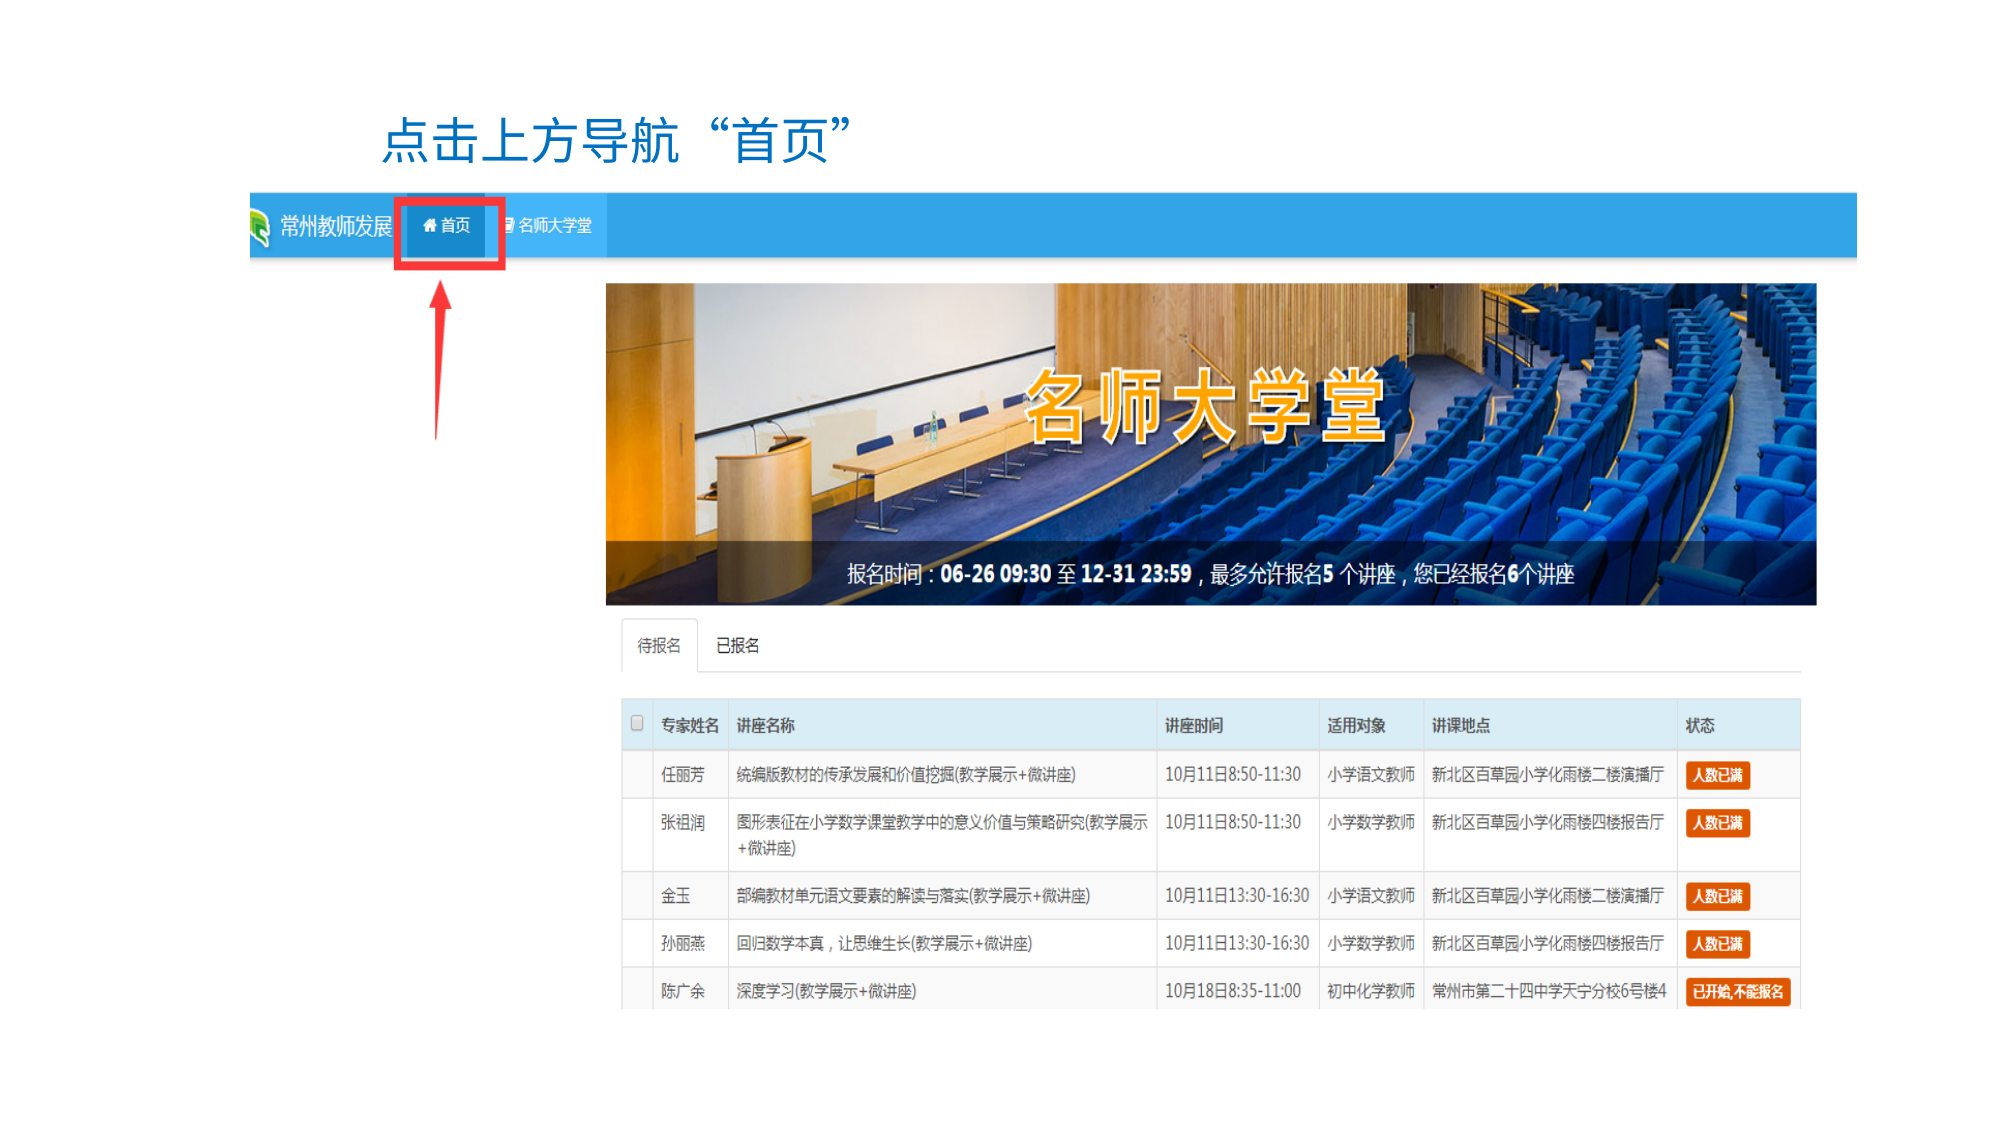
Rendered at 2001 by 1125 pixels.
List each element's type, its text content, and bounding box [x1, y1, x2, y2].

text_box 点击上方导航“首页” [365, 101, 896, 177]
picture [250, 188, 1857, 1009]
